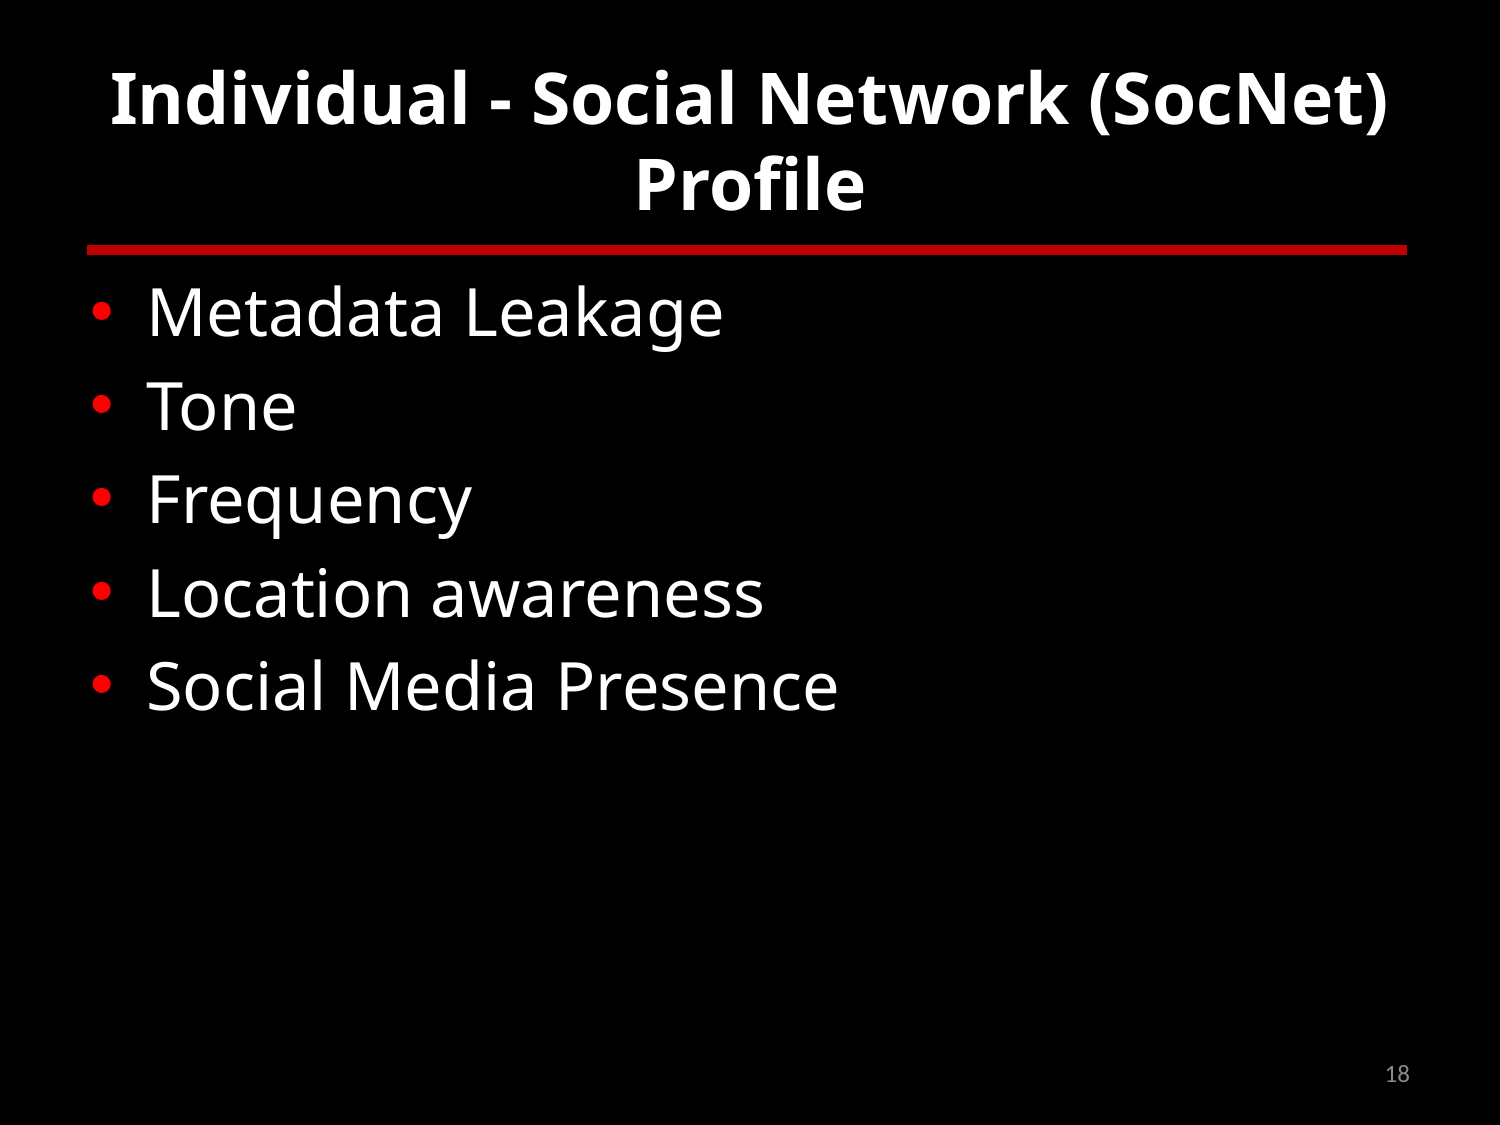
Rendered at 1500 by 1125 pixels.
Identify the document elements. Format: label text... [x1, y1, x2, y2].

slide_number 18 [1074, 1042, 1425, 1103]
list Metadata Leakage Tone Frequency Location awareness Social Media Presence [75, 262, 1425, 1005]
title Individual - Social Network (SocNet) Profile [75, 45, 1425, 233]
